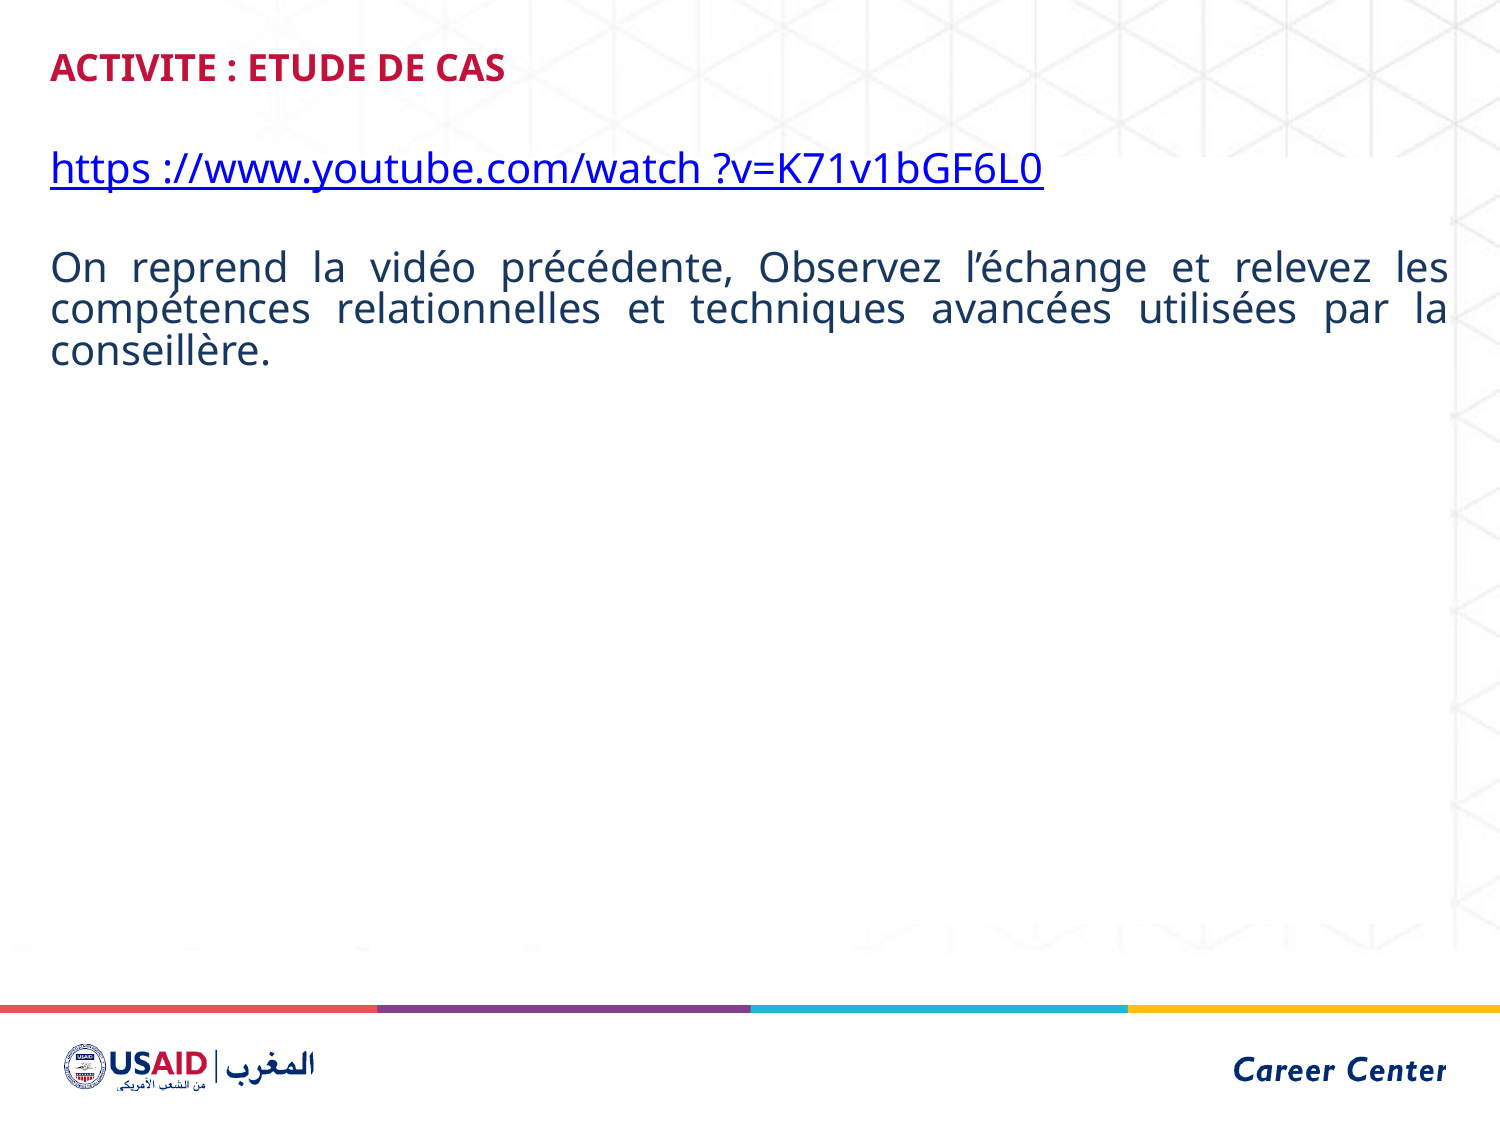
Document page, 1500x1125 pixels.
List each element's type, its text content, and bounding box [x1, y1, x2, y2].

picture [0, 0, 1500, 1091]
title ACTIVITE : ETUDE DE CAS [50, 43, 1450, 157]
list https ://www.youtube.com/watch ?v=K71v1bGF6L0 On reprend la vidéo précédente, Observez l’échange et relevez les compétences relationnelles et techniques avancées utilisées par la conseillère. [49, 157, 1450, 924]
